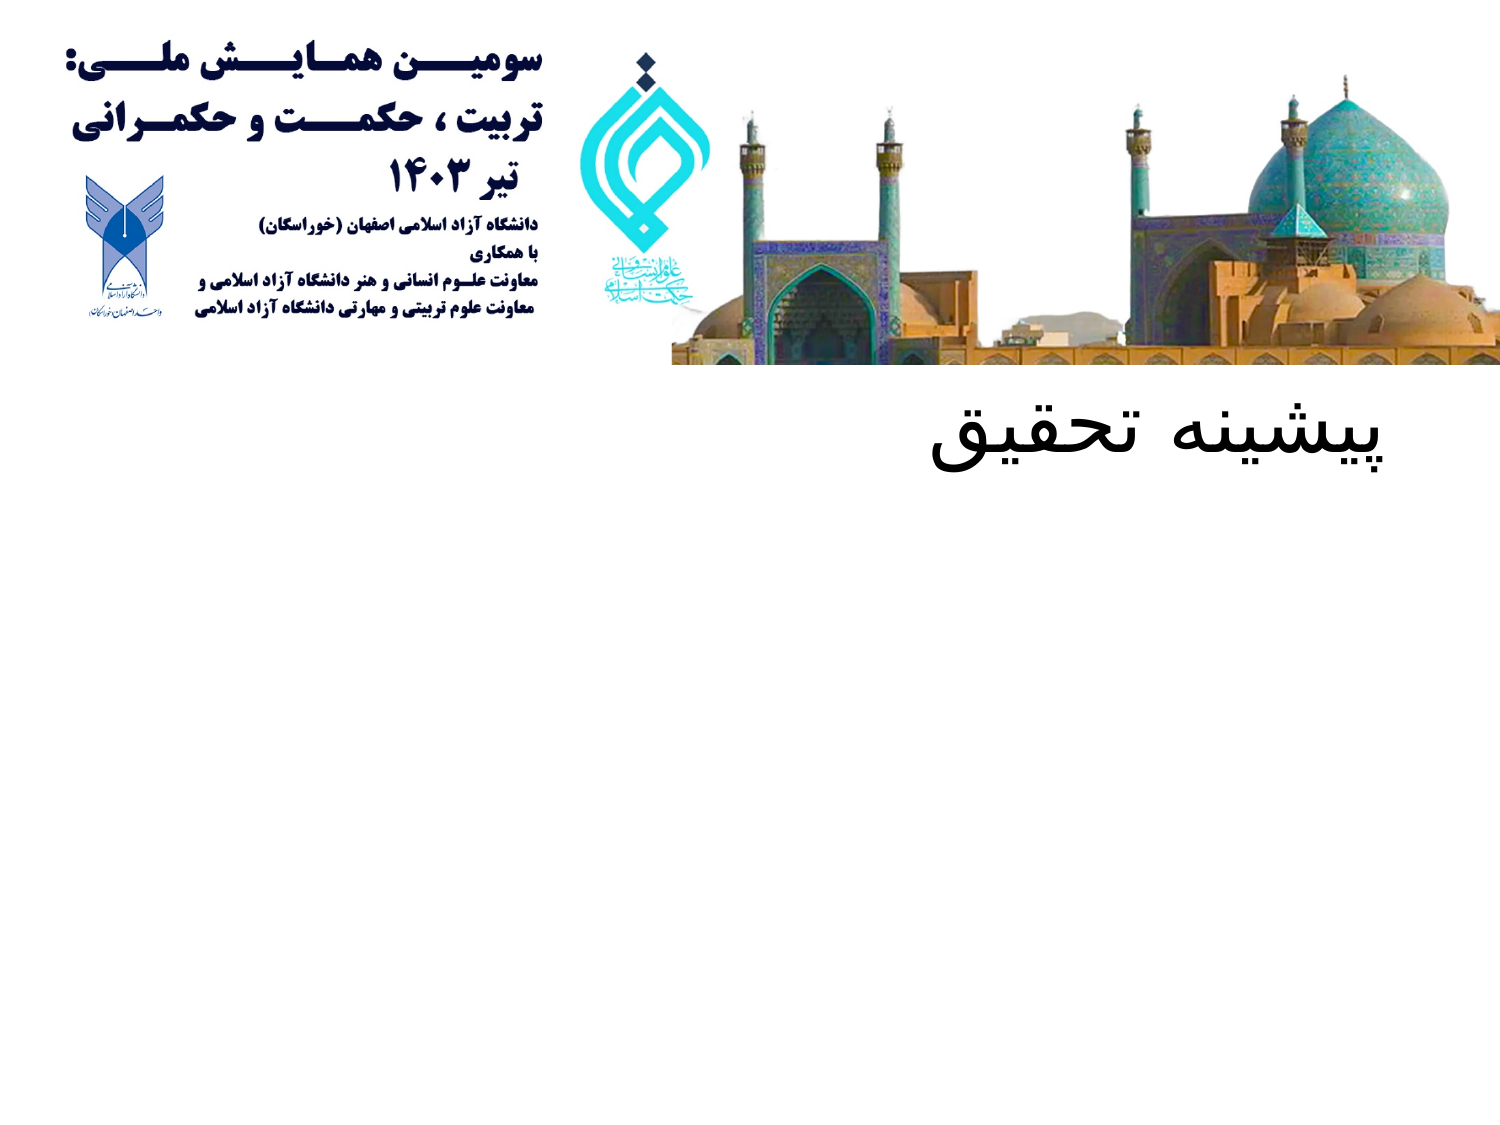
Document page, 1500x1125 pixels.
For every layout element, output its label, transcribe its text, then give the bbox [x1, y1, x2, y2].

title پیشینه تحقیق [107, 365, 1402, 534]
picture [0, 1, 1500, 365]
